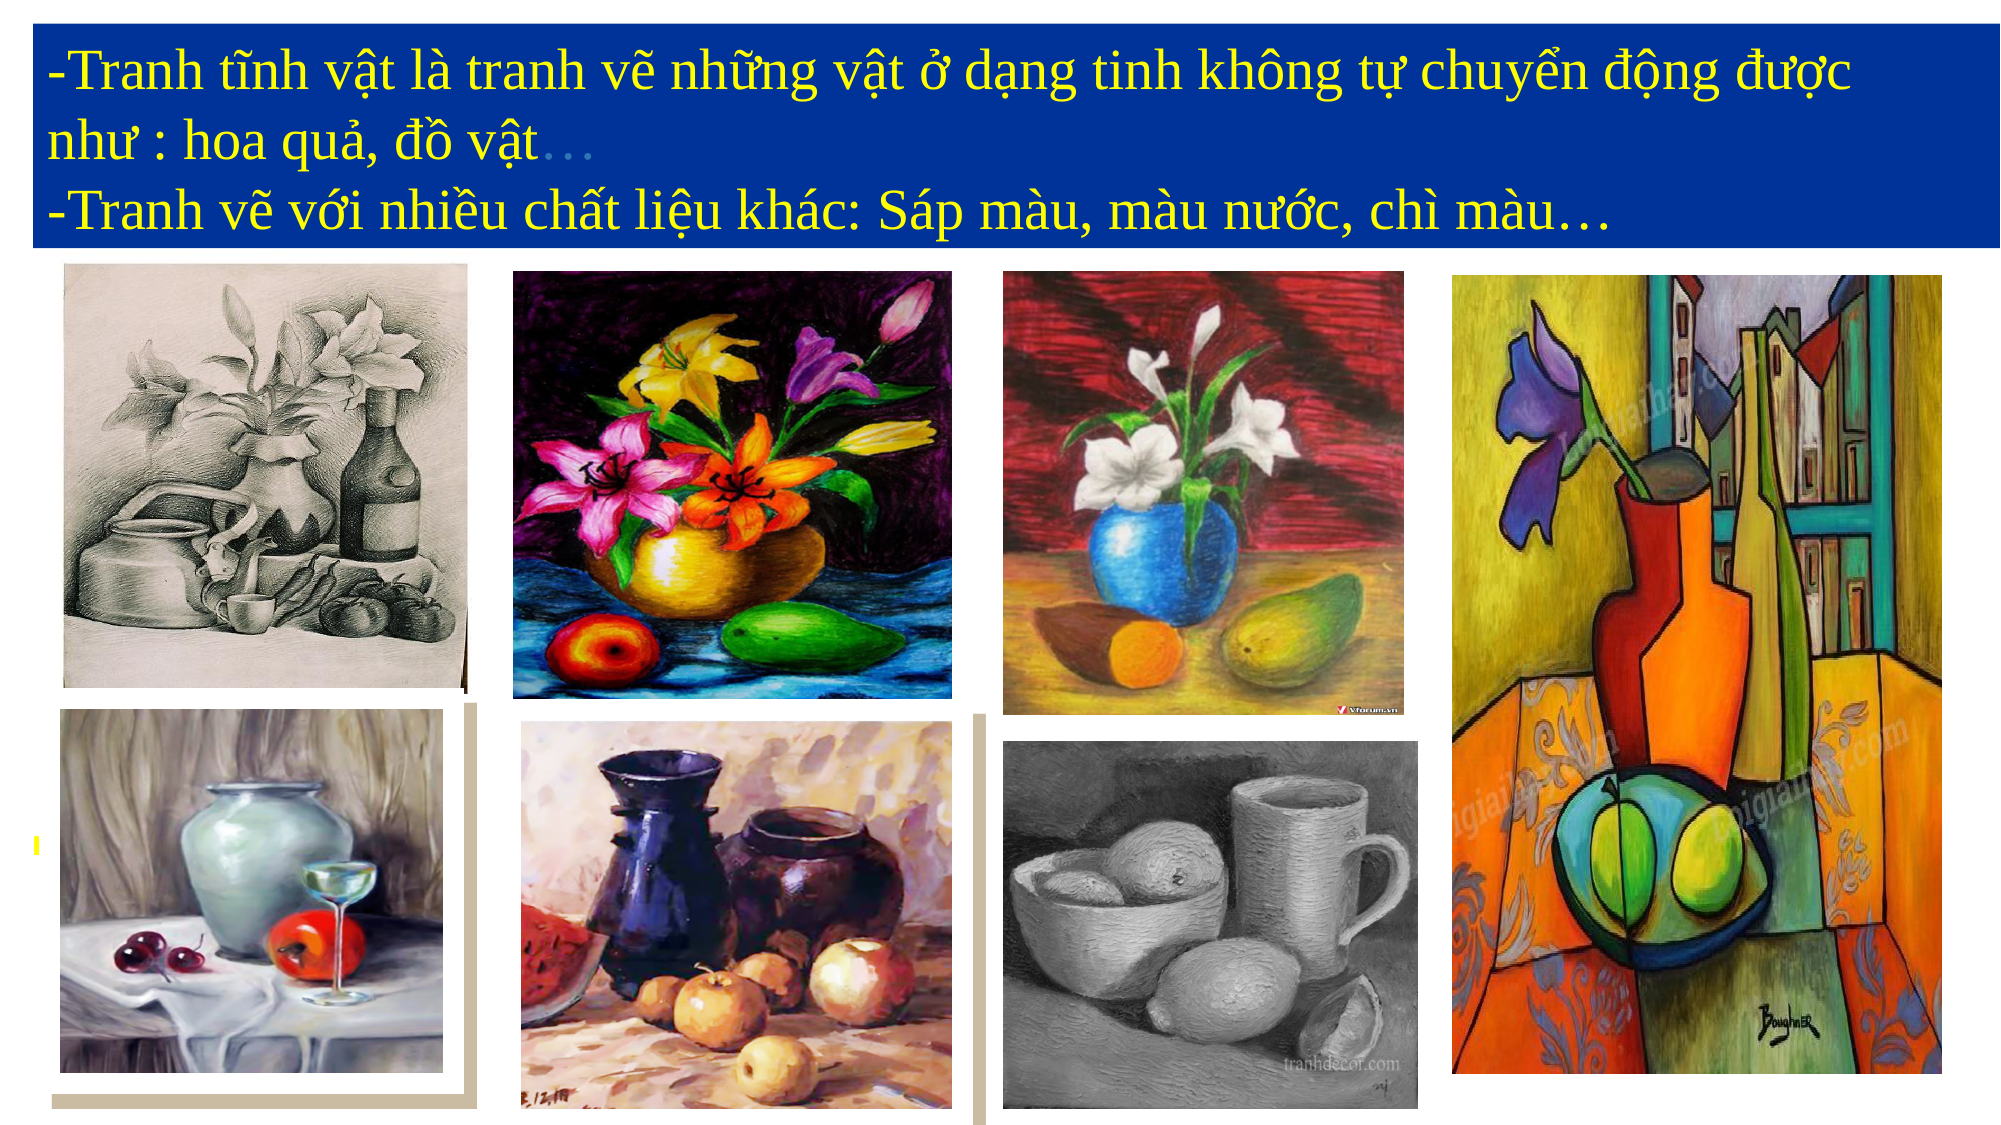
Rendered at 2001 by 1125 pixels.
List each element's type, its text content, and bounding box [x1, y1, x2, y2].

picture [513, 271, 952, 709]
picture [521, 720, 952, 1109]
picture [1003, 741, 1418, 1109]
picture [1452, 275, 1942, 1074]
picture [1003, 271, 1404, 715]
text_box -Tranh tĩnh vật là tranh vẽ những vật ở dạng tinh không tự chuyển động được như : hoa quả, đồ vật… -Tranh vẽ với nhiều chất liệu khác: Sáp màu, màu nước, chì màu… [33, 23, 2000, 249]
picture [60, 252, 472, 1074]
text_box [33, 835, 39, 857]
